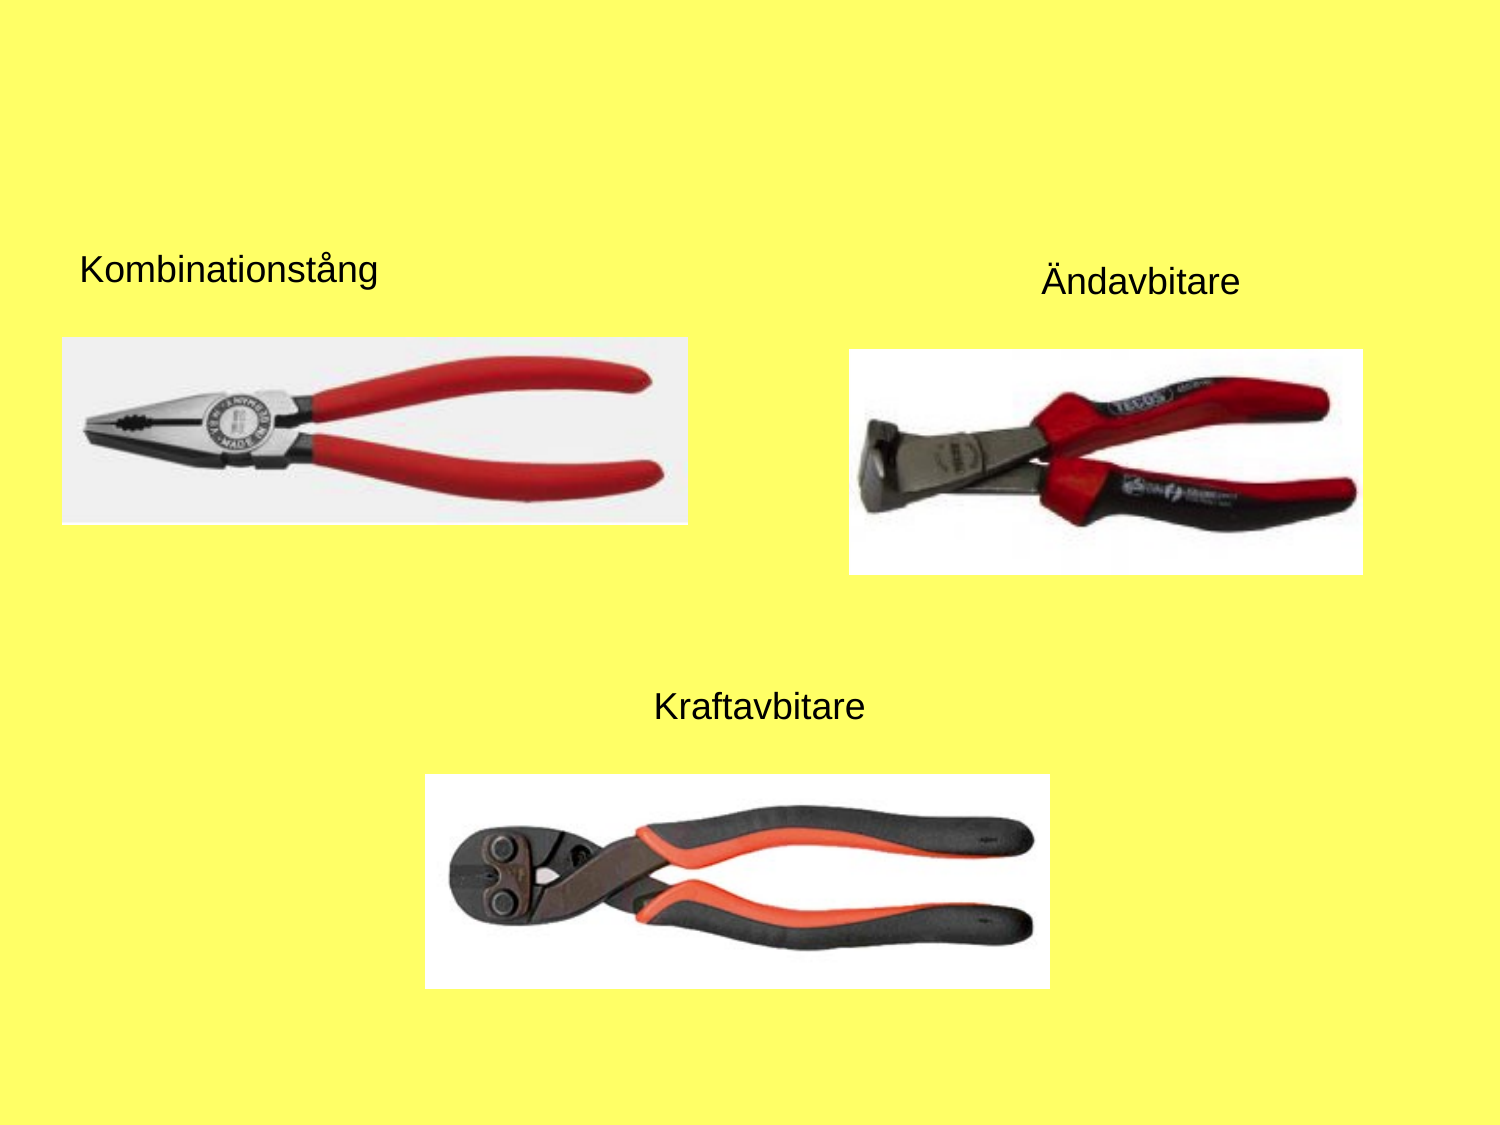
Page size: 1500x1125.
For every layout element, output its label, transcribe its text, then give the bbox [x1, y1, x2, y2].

text_box Ändavbitare [1026, 249, 1256, 310]
picture [849, 349, 1363, 576]
picture [424, 774, 1051, 990]
text_box Kombinationstång [64, 237, 405, 298]
text_box Kraftavbitare [638, 674, 892, 735]
picture [62, 337, 688, 526]
